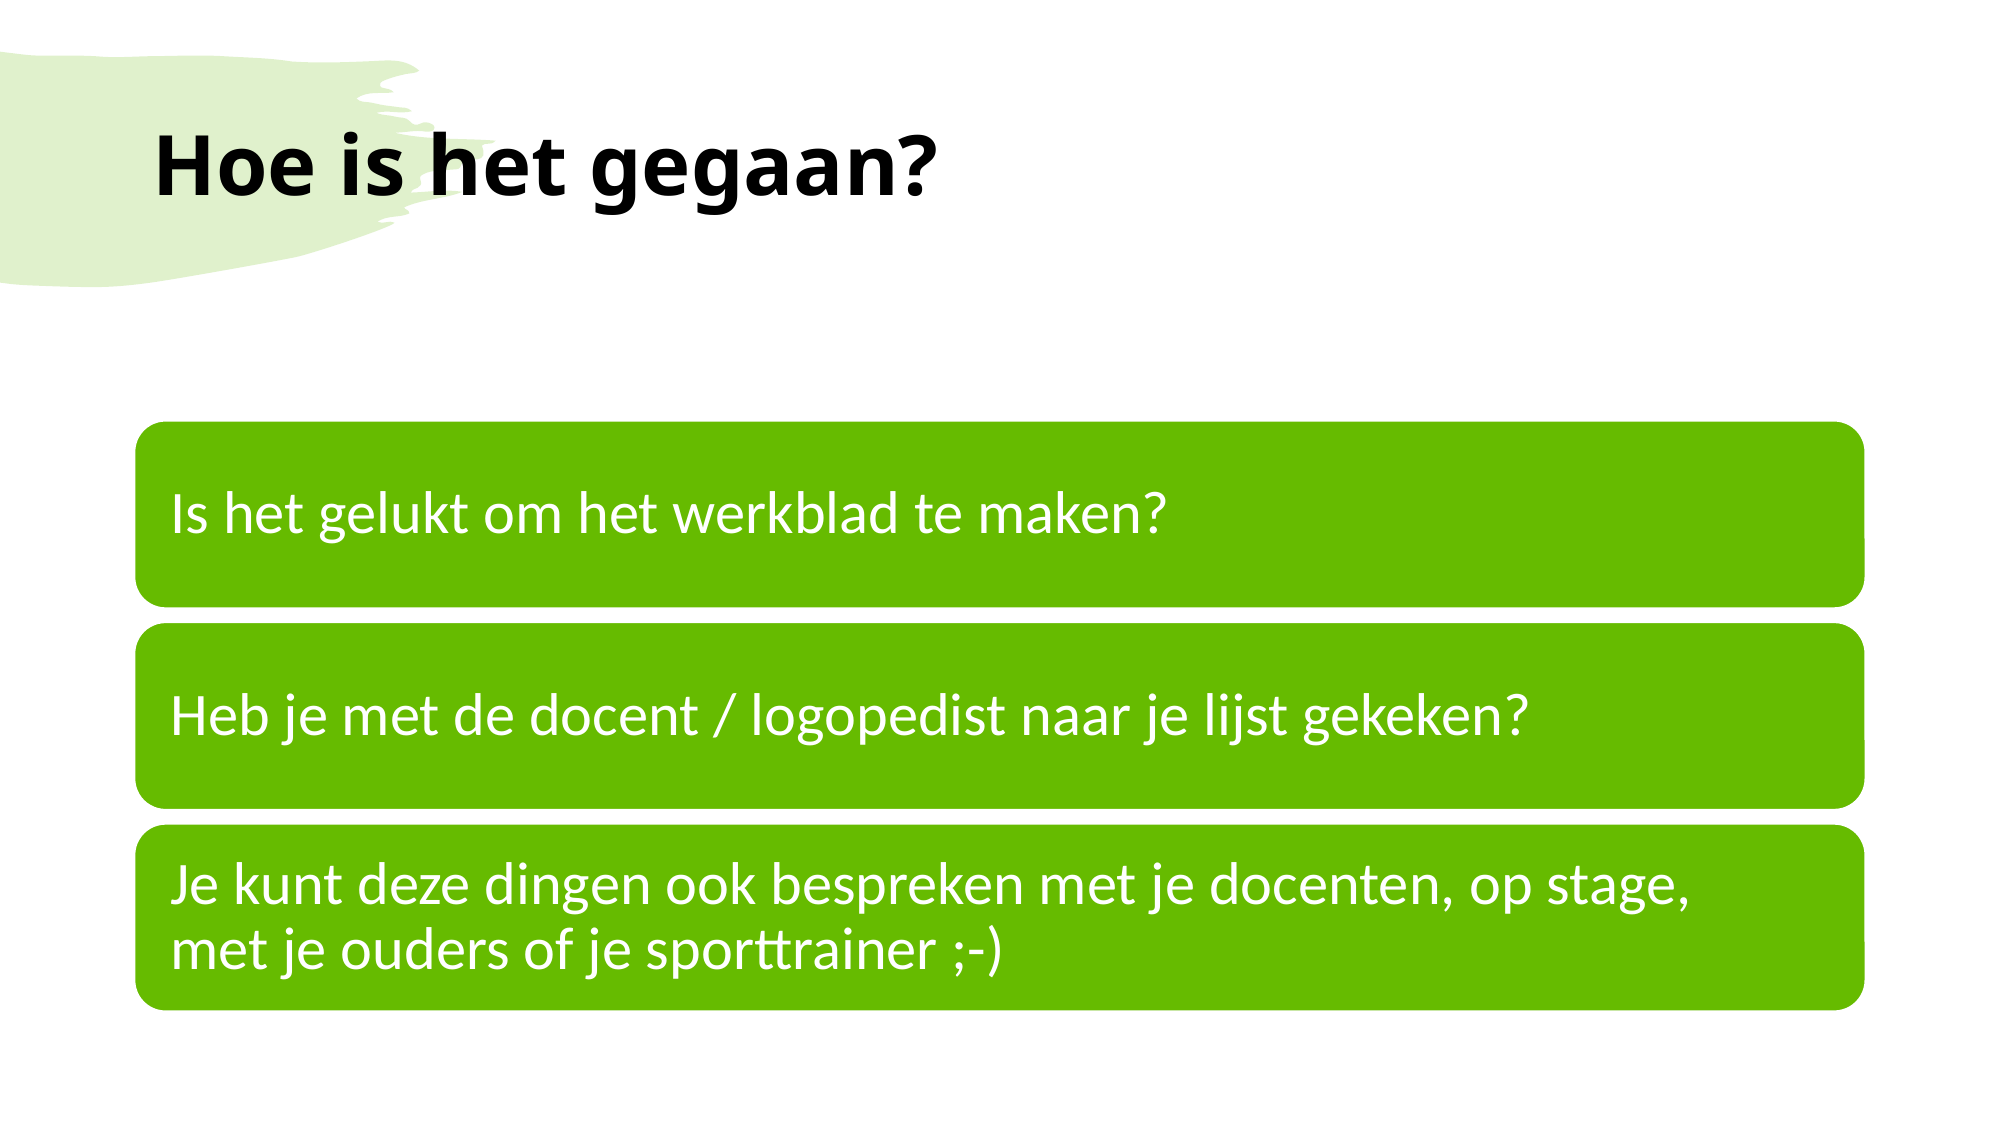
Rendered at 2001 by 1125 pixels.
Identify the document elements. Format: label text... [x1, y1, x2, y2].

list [134, 417, 1866, 1015]
title Hoe is het gegaan? [137, 59, 1863, 278]
